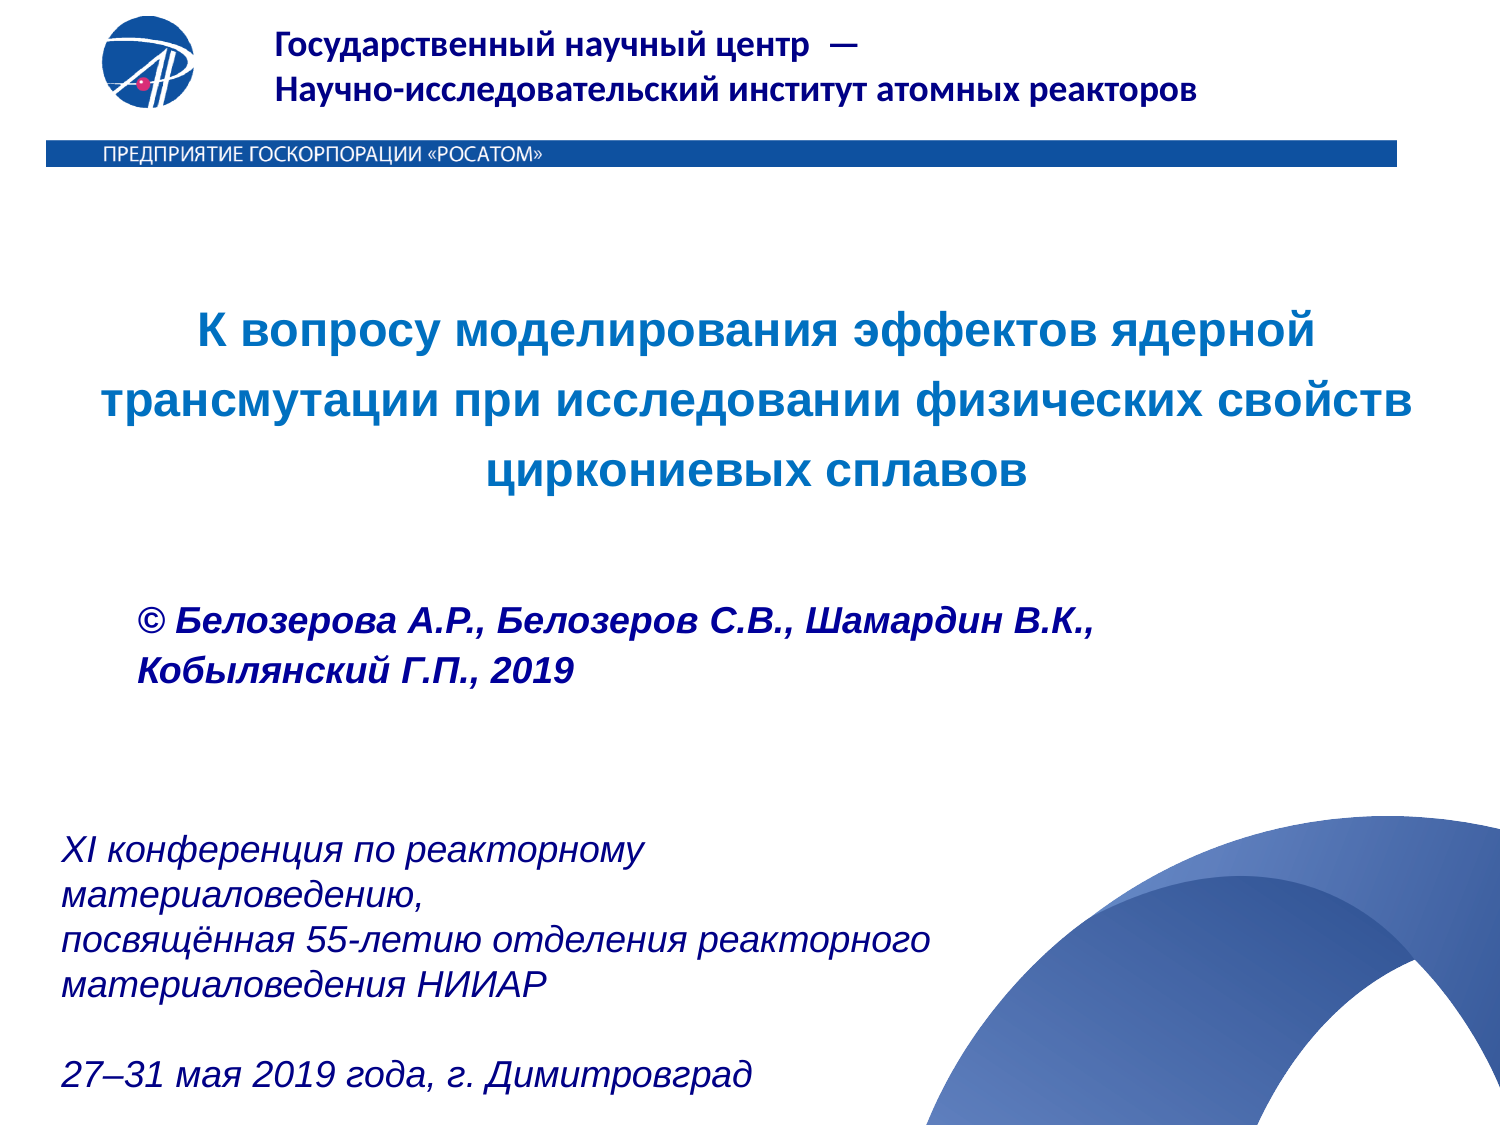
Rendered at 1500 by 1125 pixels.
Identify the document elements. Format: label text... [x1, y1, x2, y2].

text_box ХI конференция по реакторному материаловедению, посвящённая 55-летию отделения реакторного материаловедения НИИАР 27–31 мая 2019 года, г. Димитровград [46, 861, 920, 1102]
title К вопросу моделирования эффектов ядерной трансмутации при исследовании физических свойств циркониевых сплавов [81, 278, 1434, 504]
picture [925, 816, 1500, 1125]
picture [46, 16, 1397, 167]
text_box Государственный научный центр — Научно-исследовательский институт атомных реакторов [253, 0, 1403, 128]
text_box © Белозерова А.Р., Белозеров С.В., Шамардин В.К., Кобылянский Г.П., 2019 [122, 562, 1403, 699]
